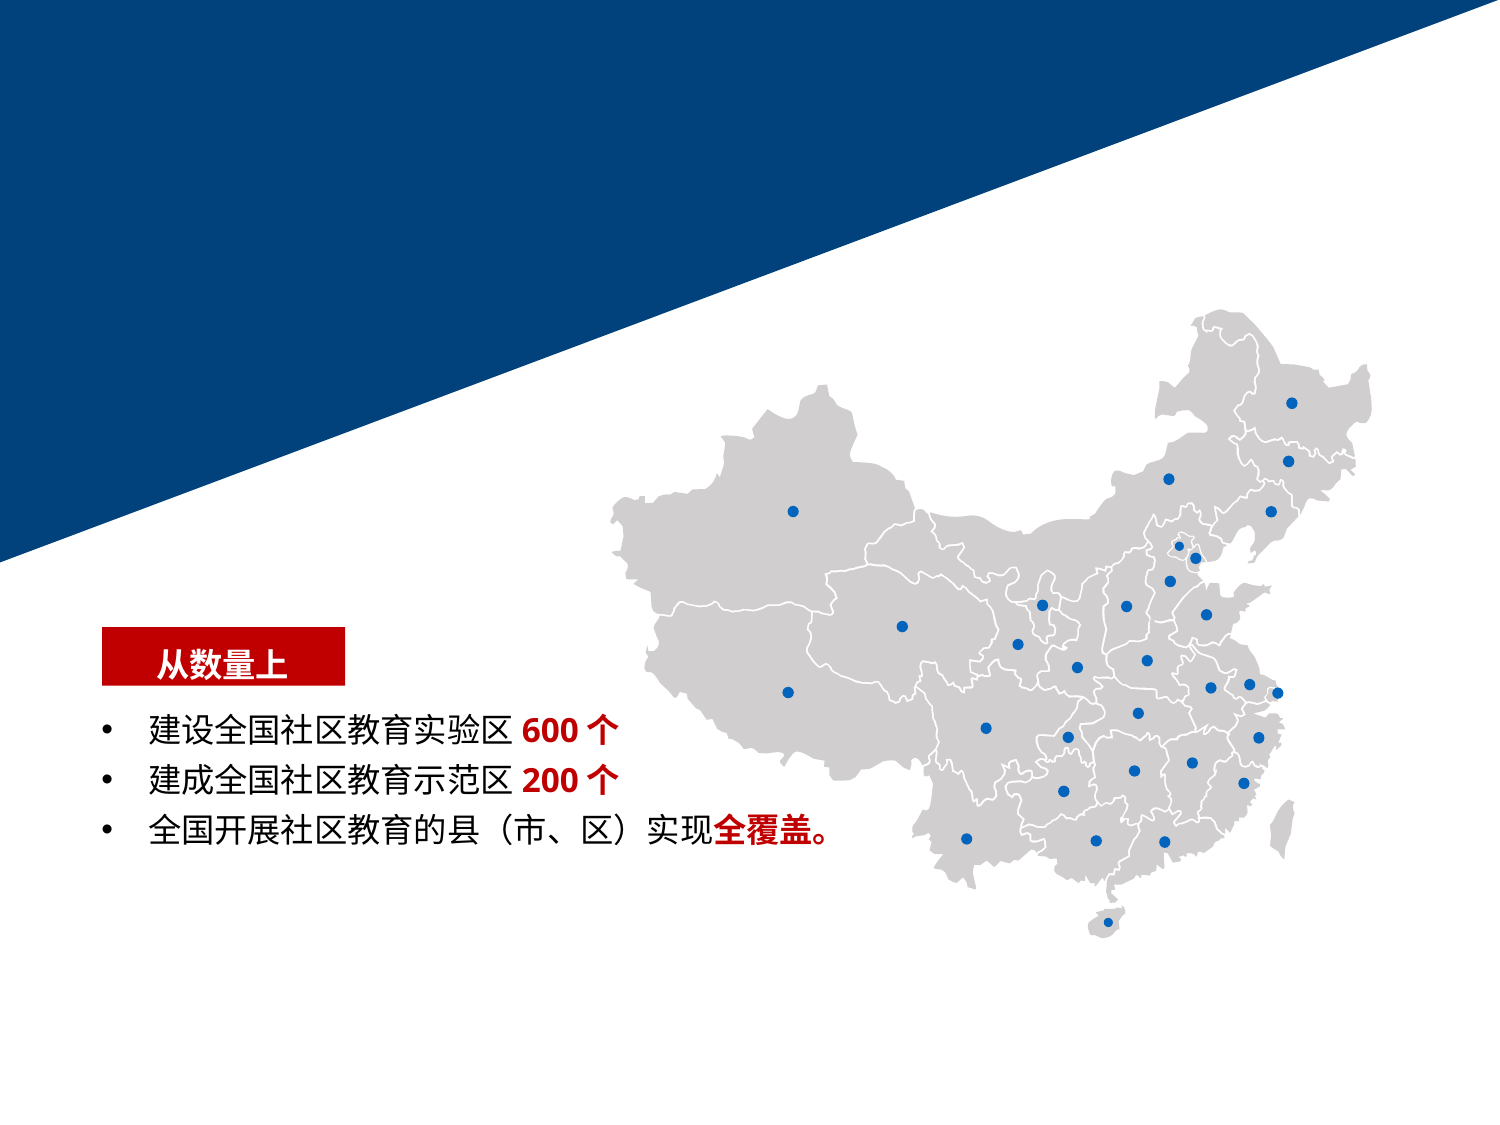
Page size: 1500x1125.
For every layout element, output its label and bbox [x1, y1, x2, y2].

text_box [86, 617, 900, 859]
text_box [610, 308, 1372, 939]
text_box [0, 0, 1500, 564]
